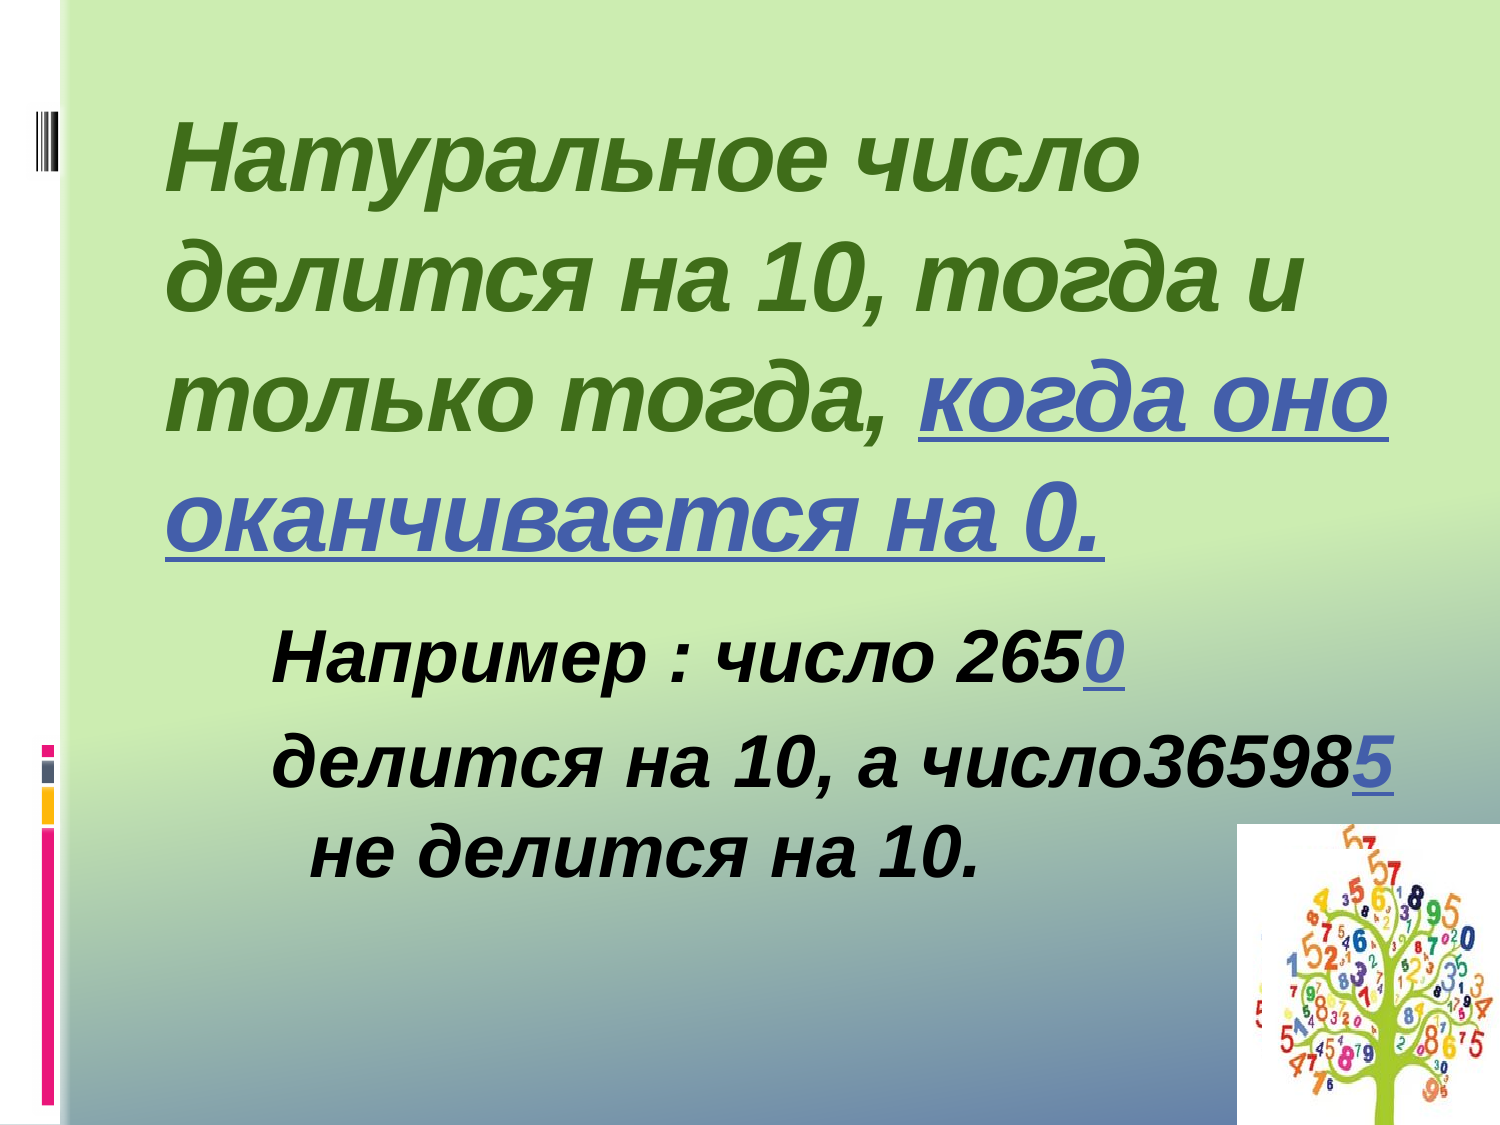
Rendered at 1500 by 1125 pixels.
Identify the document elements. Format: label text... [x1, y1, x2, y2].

picture [1262, 849, 1500, 1125]
picture [1237, 824, 1500, 1125]
title Натуральное число делится на 10, тогда и только тогда, когда оно оканчивается на 0. [150, 83, 1425, 450]
list Например : число 2650 делится на 10, а число365985 не делится на 10. [87, 600, 1425, 950]
